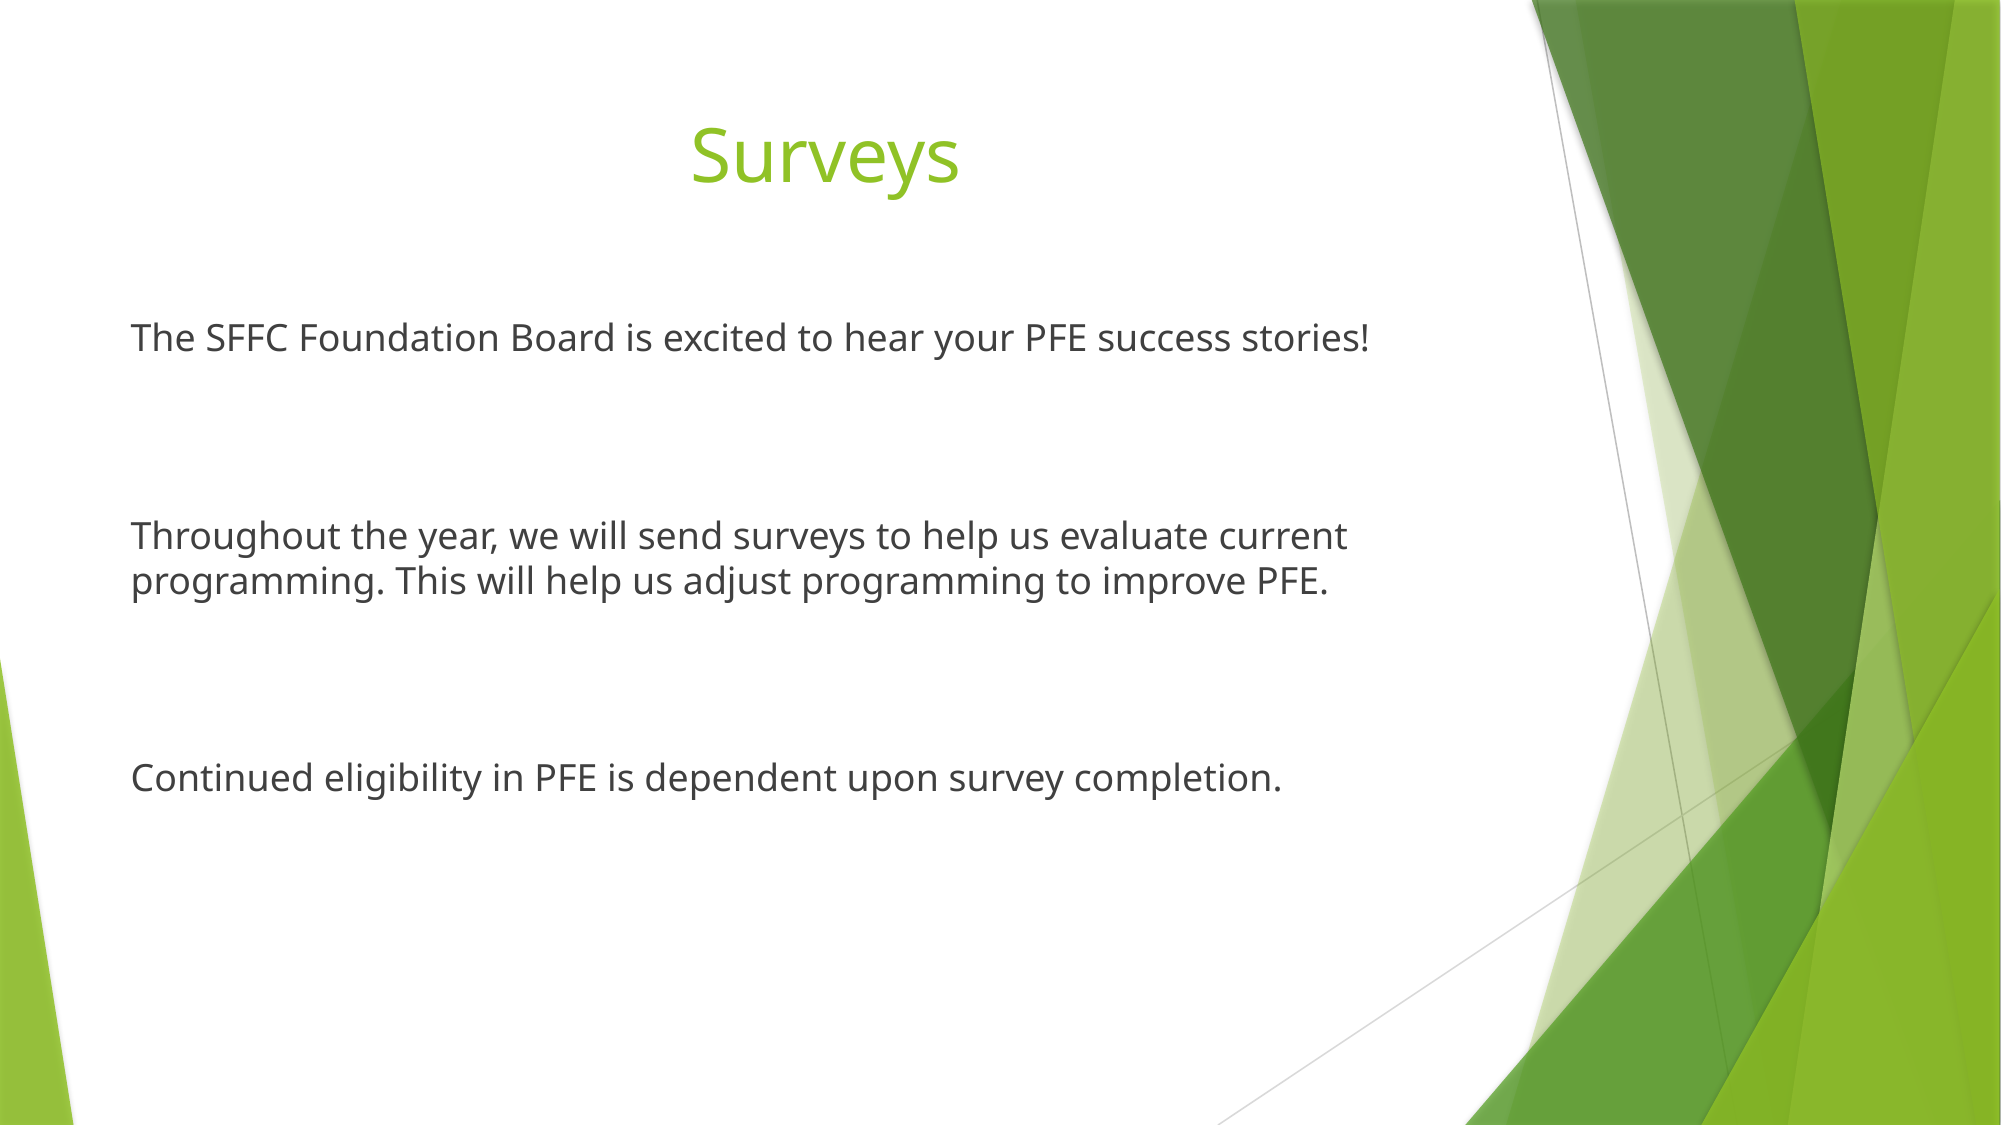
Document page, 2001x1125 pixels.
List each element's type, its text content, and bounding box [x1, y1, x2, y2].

title Surveys [111, 99, 1522, 317]
list The SFFC Foundation Board is excited to hear your PFE success stories! Throughout the year, we will send surveys to help us evaluate current programming. This will help us adjust programming to improve PFE. Continued eligibility in PFE is dependent upon survey completion. [123, 240, 1607, 1010]
